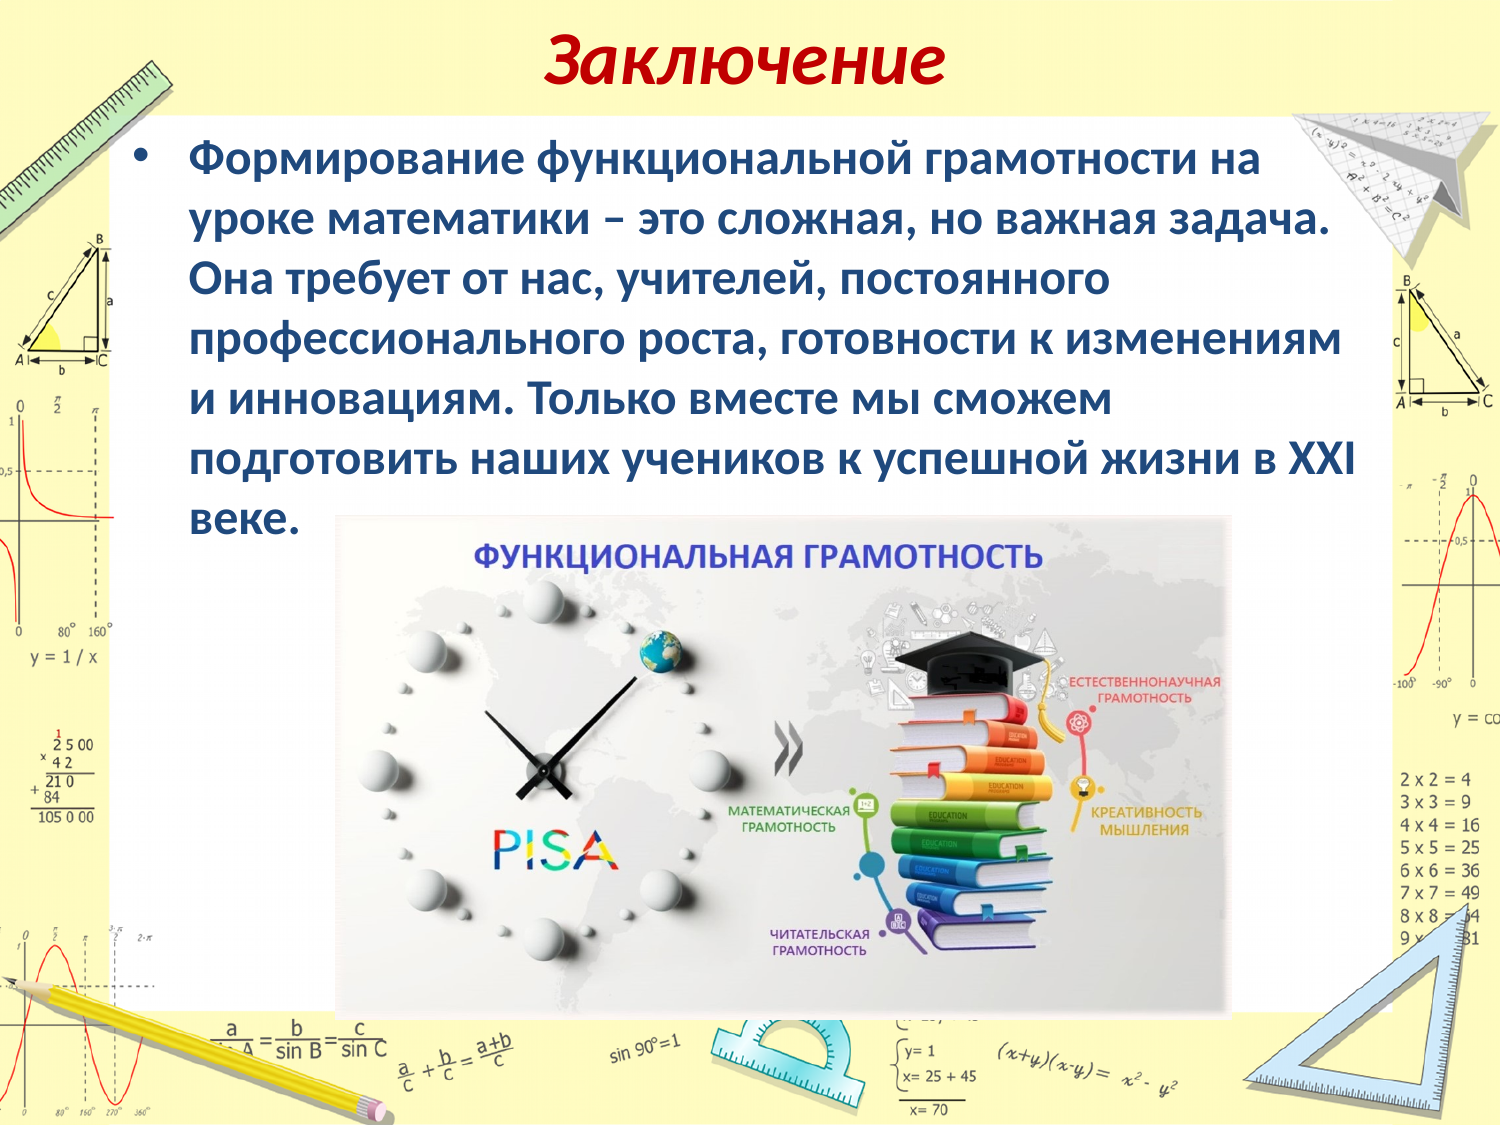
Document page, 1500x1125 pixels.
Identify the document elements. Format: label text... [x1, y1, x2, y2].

list Формирование функциональной грамотности на уроке математики – это сложная, но важная задача. Она требует от нас, учителей, постоянного профессионального роста, готовности к изменениям и инновациям. Только вместе мы сможем подготовить наших учеников к успешной жизни в XXI веке. [117, 117, 1383, 1008]
title Заключение [70, 0, 1421, 108]
picture [0, 0, 1500, 1125]
